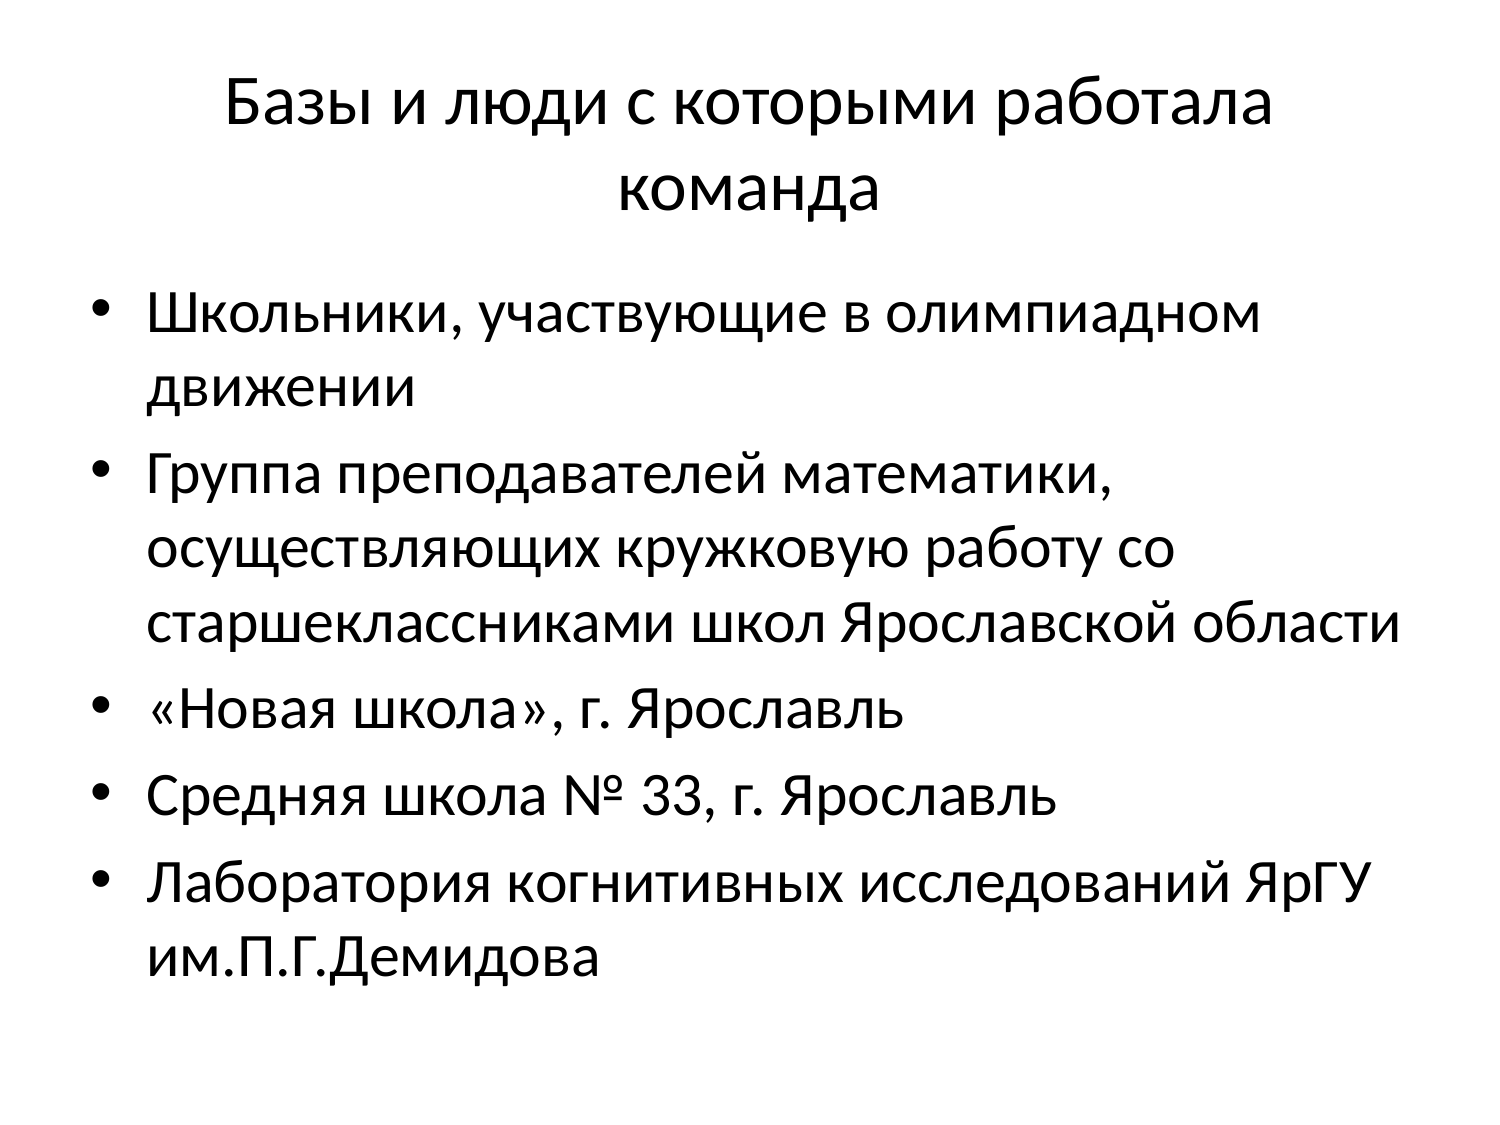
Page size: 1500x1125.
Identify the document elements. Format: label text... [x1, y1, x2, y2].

title Базы и люди с которыми работала команда [75, 45, 1425, 233]
list Школьники, участвующие в олимпиадном движении Группа преподавателей математики, осуществляющих кружковую работу со старшеклассниками школ Ярославской области «Новая школа», г. Ярославль Средняя школа № 33, г. Ярославль Лаборатория когнитивных исследований ЯрГУ им.П.Г.Демидова [75, 262, 1425, 1005]
